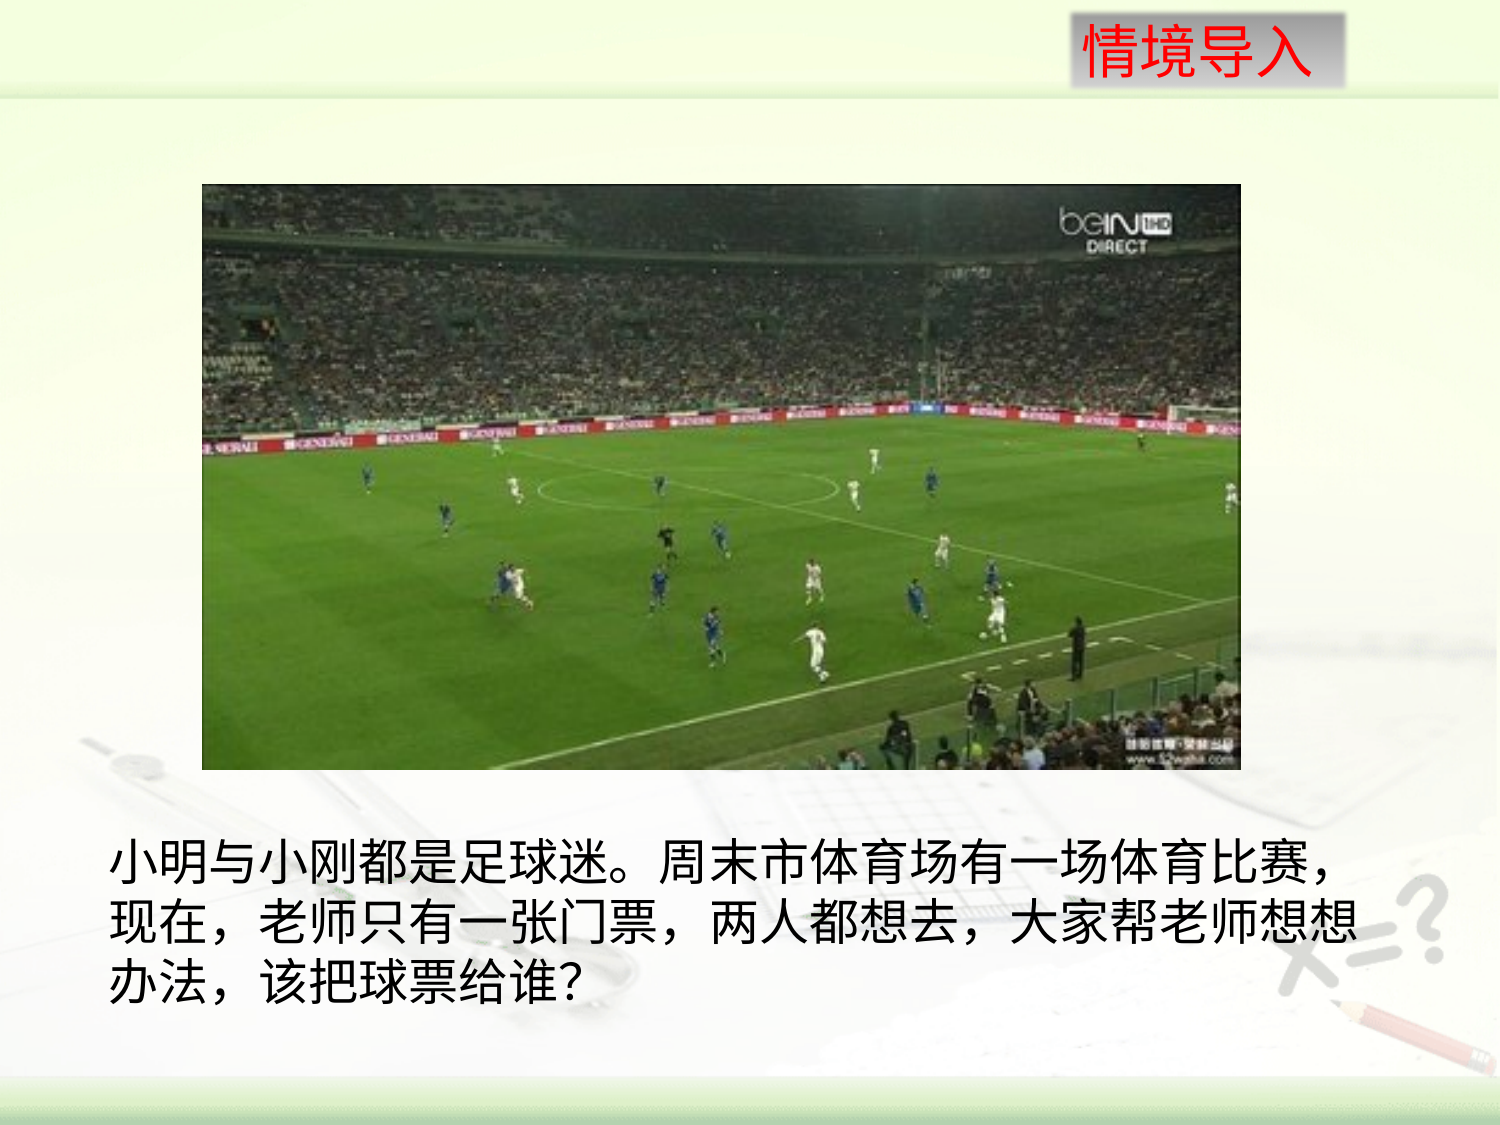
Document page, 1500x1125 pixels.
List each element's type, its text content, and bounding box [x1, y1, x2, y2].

picture [0, 0, 1500, 1125]
text_box 小明与小刚都是足球迷。周末市体育场有一场体育比赛，现在，老师只有一张门票，两人都想去，大家帮老师想想办法，该把球票给谁？ [94, 823, 1413, 1019]
